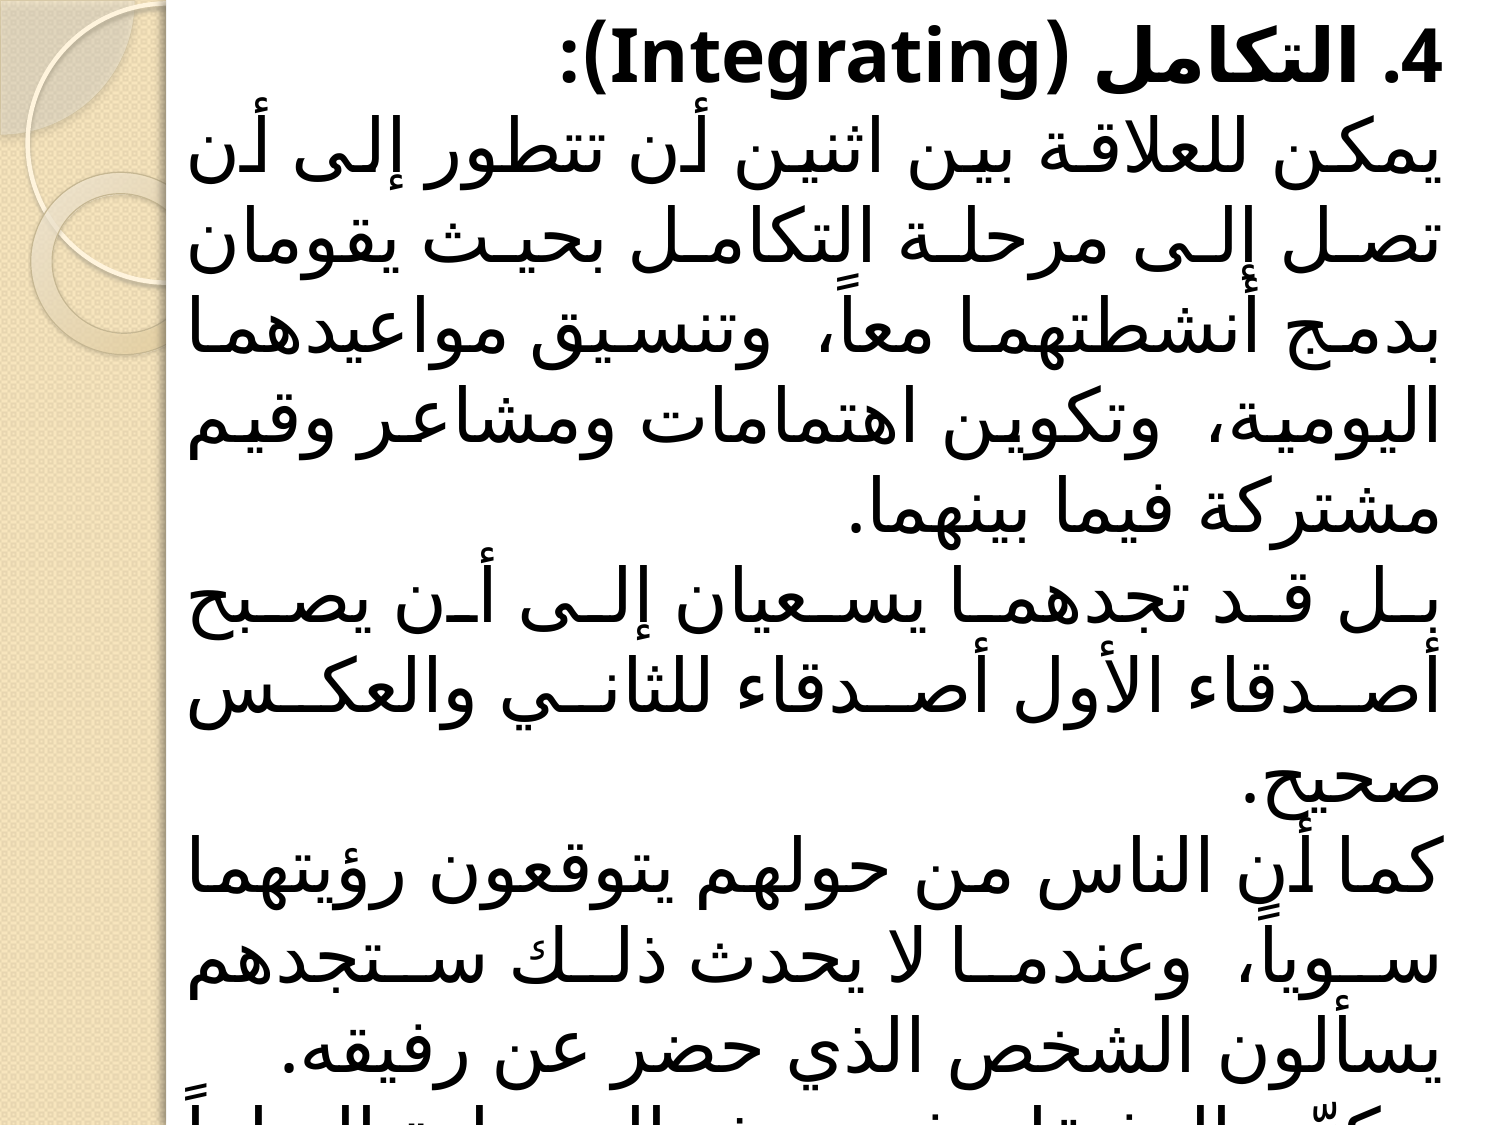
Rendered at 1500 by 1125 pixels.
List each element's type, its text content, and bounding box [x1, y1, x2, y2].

text_box 4. التكامل (Integrating): يمكن للعلاقة بين اثنين أن تتطور إلى أن تصل إلى مرحلة التكامل بحيث يقومان بدمج أنشطتهما معاً، وتنسيق مواعيدهما اليومية، وتكوين اهتمامات ومشاعر وقيم مشتركة فيما بينهما. بل قد تجدهما يسعيان إلى أن يصبح أصدقاء الأول أصدقاء للثاني والعكس صحيح. كما أن الناس من حولهم يتوقعون رؤيتهما سوياً، وعندما لا يحدث ذلك ستجدهم يسألون الشخص الذي حضر عن رفيقه. ويكوِّن الرفيقان في هذه المرحلة التزاماً عميقاً نحو بعضهما وشعوراً مشتركاً بأهمية هذه العلاقة لكليهما. [171, 0, 1459, 1125]
